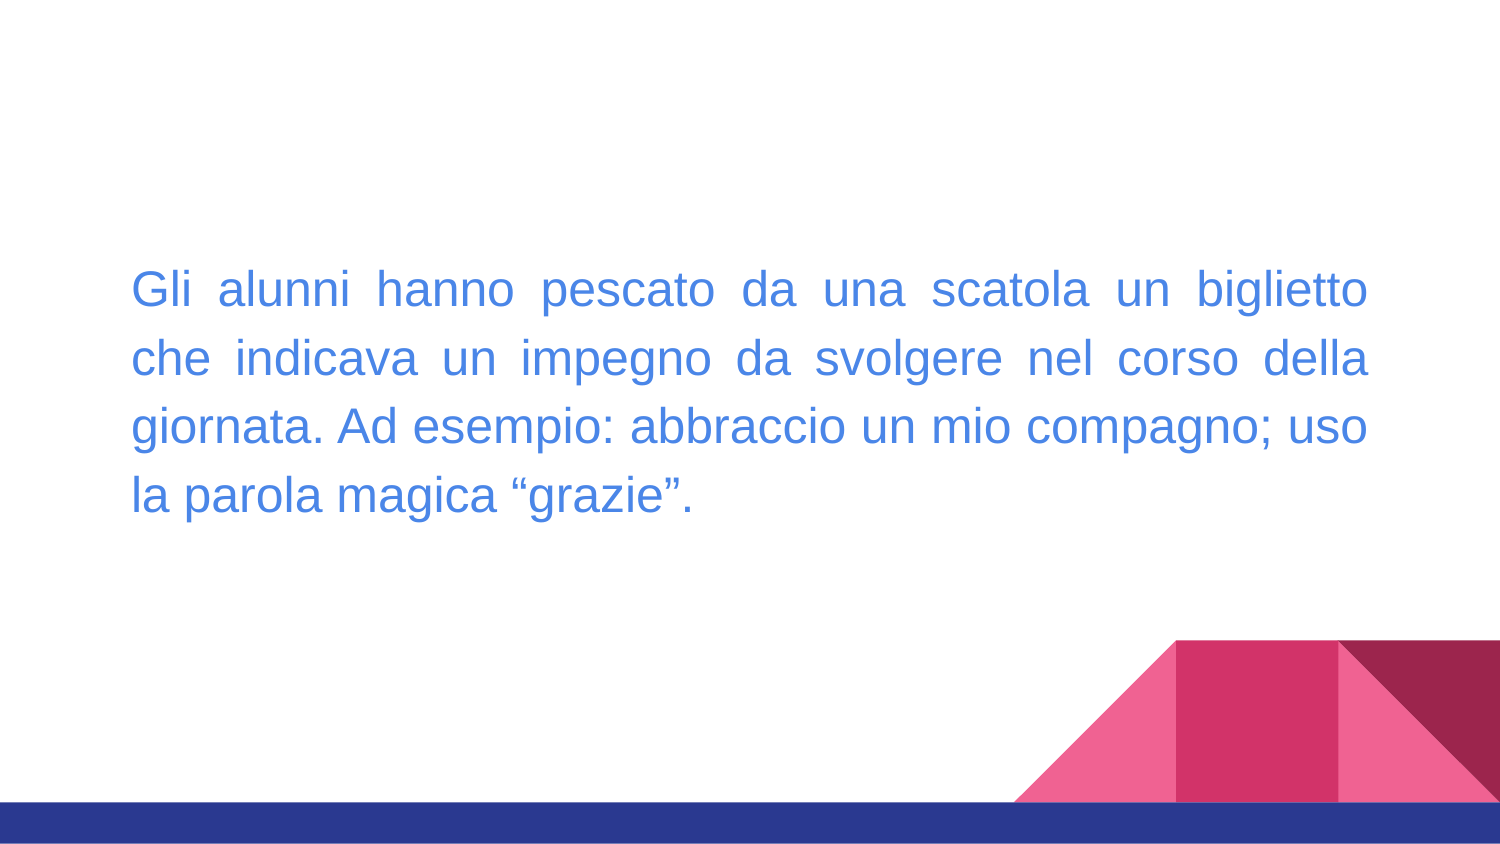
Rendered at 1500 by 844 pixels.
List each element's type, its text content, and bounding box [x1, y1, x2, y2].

list Gli alunni hanno pescato da una scatola un biglietto che indicava un impegno da svolgere nel corso della giornata. Ad esempio: abbraccio un mio compagno; uso la parola magica “grazie”. [116, 231, 1384, 570]
